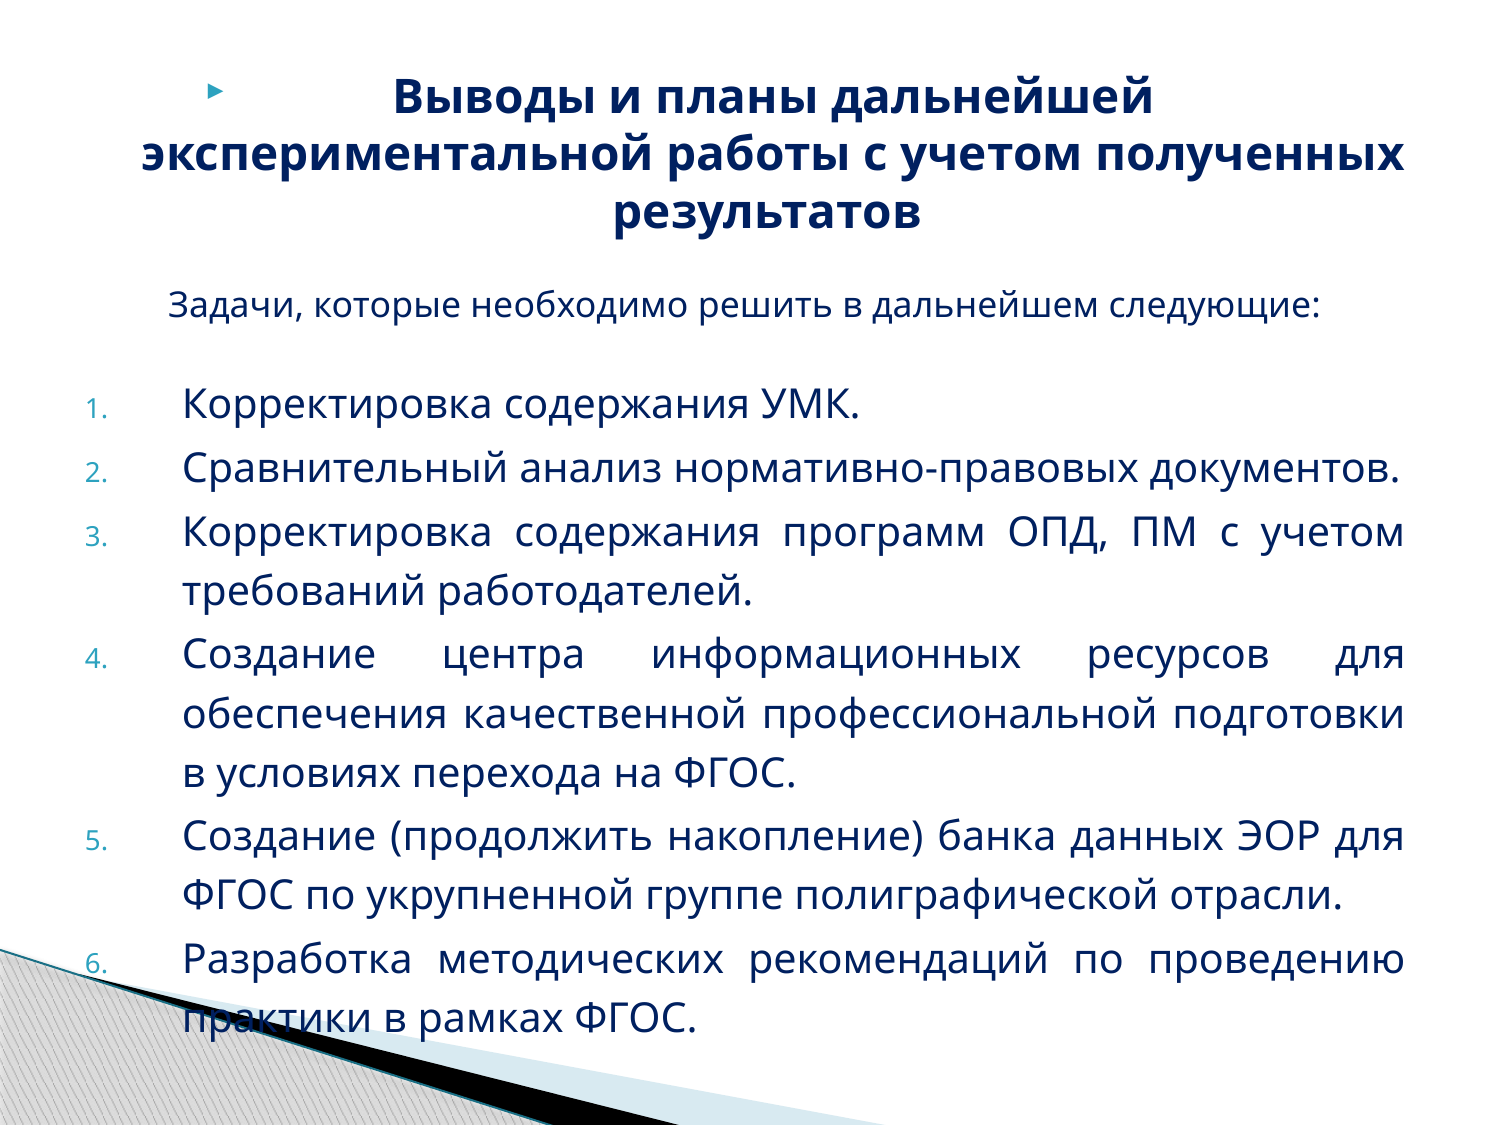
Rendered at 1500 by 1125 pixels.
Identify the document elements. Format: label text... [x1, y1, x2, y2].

list Выводы и планы дальнейшей экспериментальной работы с учетом полученных результатов Задачи, которые необходимо решить в дальнейшем следующие: Корректировка содержания УМК. Сравнительный анализ нормативно-правовых документов. Корректировка содержания программ ОПД, ПМ с учетом требований работодателей. Создание центра информационных ресурсов для обеспечения качественной профессиональной подготовки в условиях перехода на ФГОС. Создание (продолжить накопление) банка данных ЭОР для ФГОС по укрупненной группе полиграфической отрасли. Разработка методических рекомендаций по проведению практики в рамках ФГОС. [70, 58, 1421, 1055]
